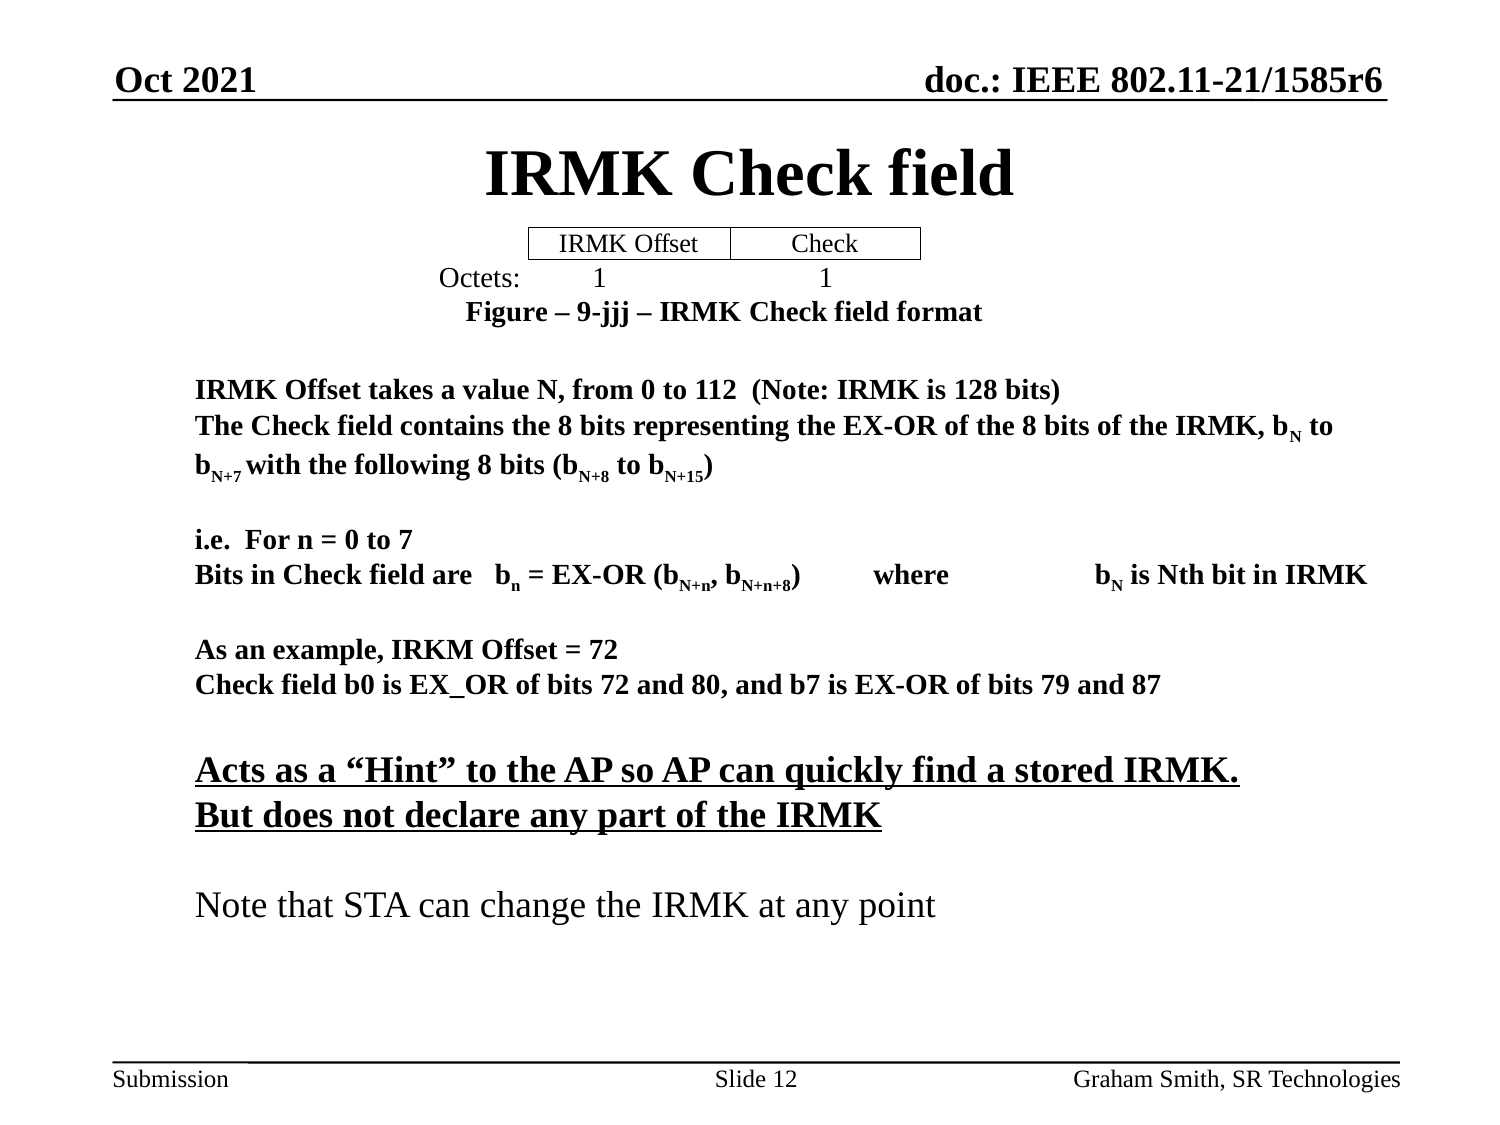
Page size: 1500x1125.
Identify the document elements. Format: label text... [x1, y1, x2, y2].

title IRMK Check field [112, 112, 1388, 225]
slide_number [114, 54, 259, 101]
slide_number Slide 12 [712, 1061, 800, 1093]
footer Graham Smith, SR Technologies [1069, 1061, 1402, 1093]
picture [58, 227, 1390, 362]
text_box IRMK Offset takes a value N, from 0 to 112 (Note: IRMK is 128 bits) The Check field contains the 8 bits representing the EX-OR of the 8 bits of the IRMK, bN to bN+7 with the following 8 bits (bN+8 to bN+15) i.e. For n = 0 to 7 Bits in Check field are bn = EX-OR (bN+n, bN+n+8) where bN is Nth bit in IRMK As an example, IRKM Offset = 72 Check field b0 is EX_OR of bits 72 and 80, and b7 is EX-OR of bits 79 and 87 Acts as a “Hint” to the AP so AP can quickly find a stored IRMK. But does not declare any part of the IRMK Note that STA can change the IRMK at any point [180, 366, 1393, 933]
